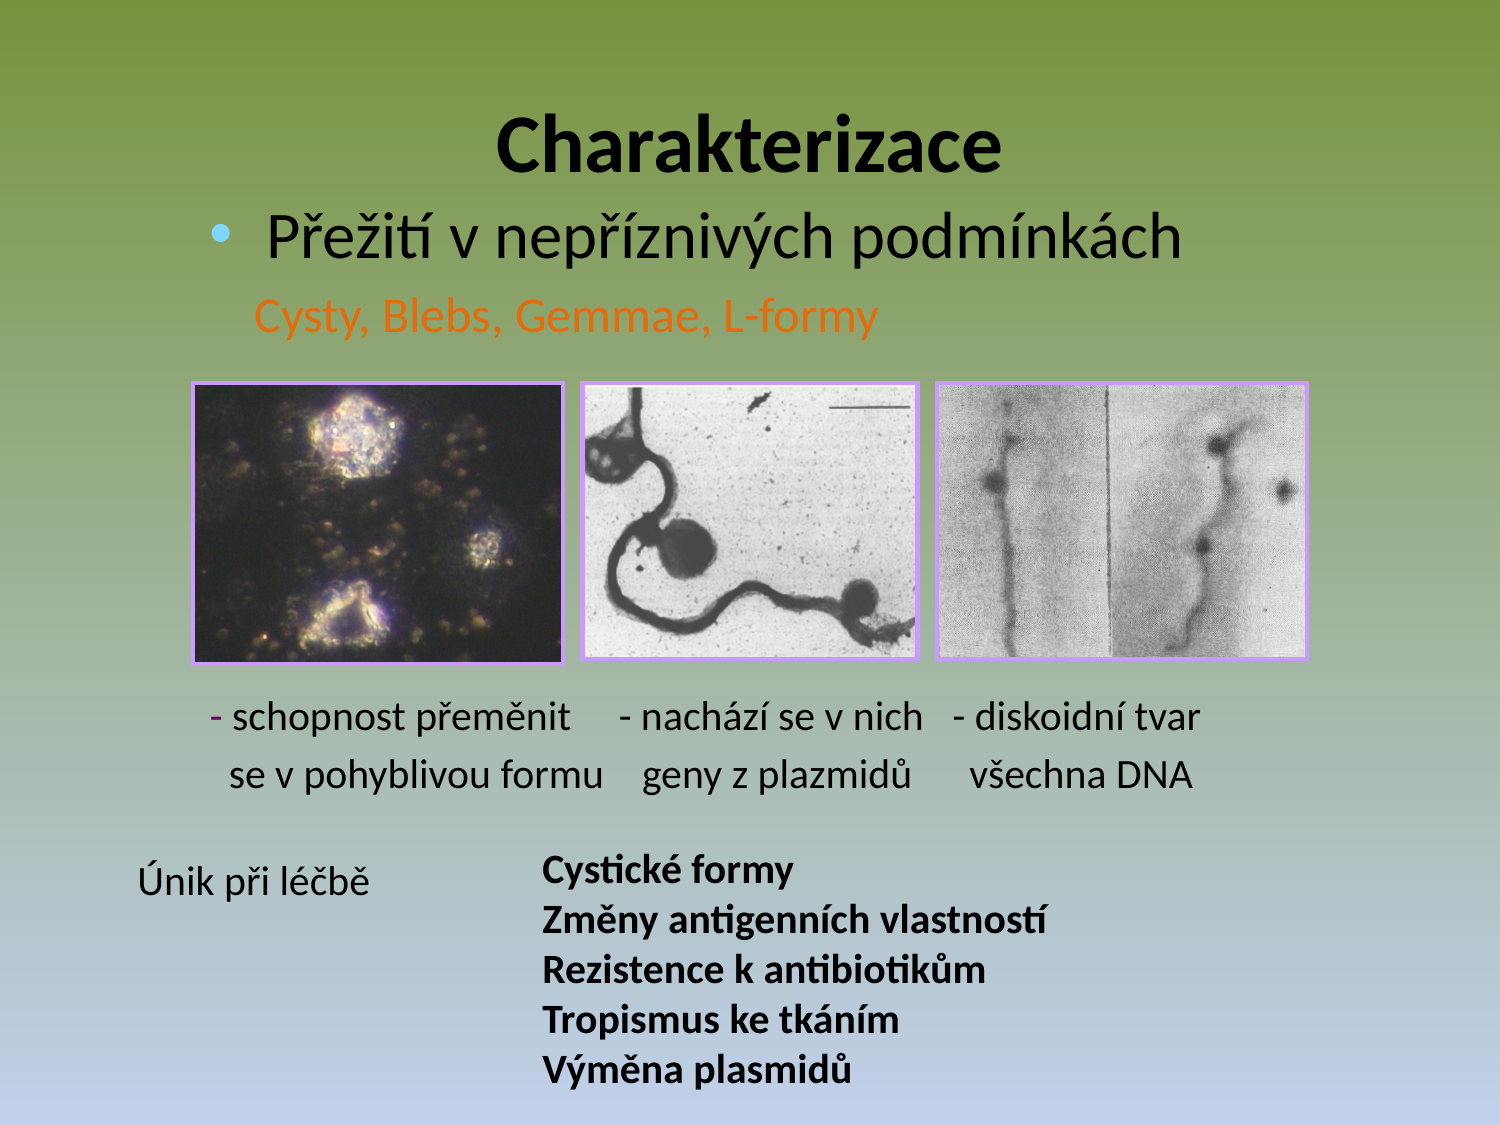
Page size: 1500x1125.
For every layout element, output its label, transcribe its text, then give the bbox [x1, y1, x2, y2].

picture [938, 385, 1306, 658]
list Přežití v nepříznivých podmínkách Cysty, Blebs, Gemmae, L-formy - schopnost přeměnit - nachází se v nich - diskoidní tvar se v pohyblivou formu geny z plazmidů všechna DNA [194, 184, 1408, 835]
text_box Cystické formy Změny antigenních vlastností Rezistence k antibiotikům Tropismus ke tkáním Výměna plasmidů [527, 834, 1063, 1099]
title Charakterizace [75, 45, 1425, 233]
picture [194, 385, 562, 663]
picture [584, 385, 916, 658]
text_box Únik při léčbě [122, 846, 386, 911]
